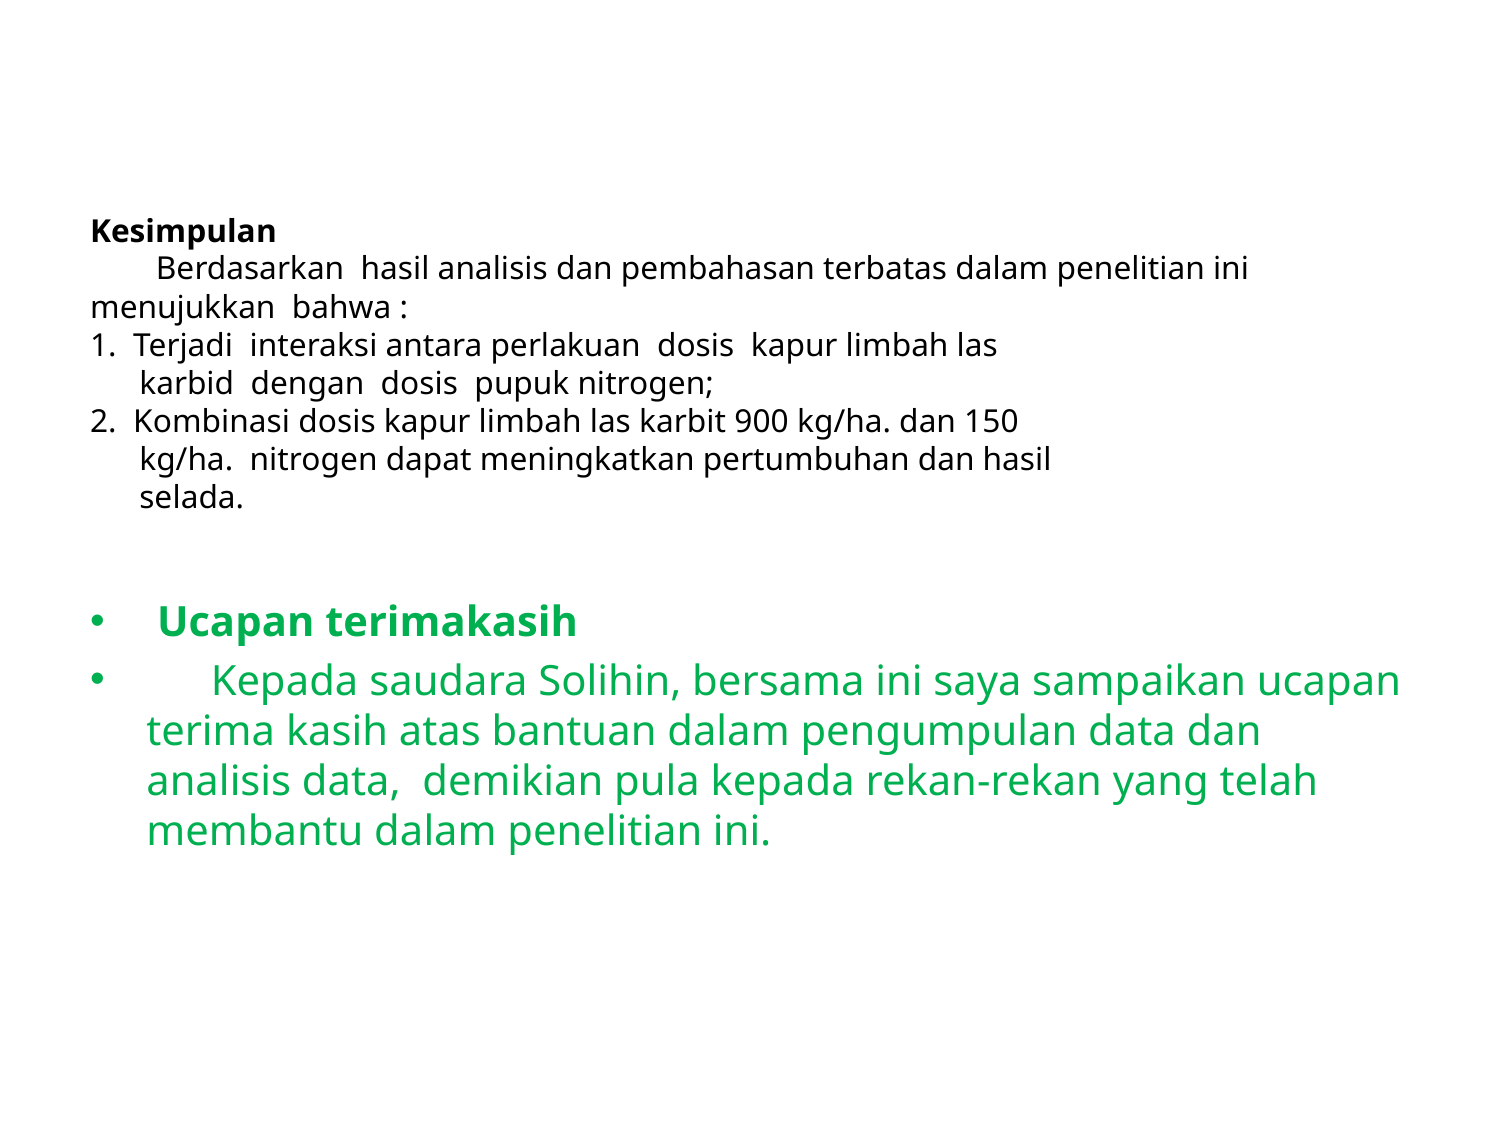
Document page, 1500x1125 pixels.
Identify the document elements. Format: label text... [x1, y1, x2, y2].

title Kesimpulan Berdasarkan hasil analisis dan pembahasan terbatas dalam penelitian ini menujukkan bahwa : 1. Terjadi interaksi antara perlakuan dosis kapur limbah las karbid dengan dosis pupuk nitrogen; 2. Kombinasi dosis kapur limbah las karbit 900 kg/ha. dan 150 kg/ha. nitrogen dapat meningkatkan pertumbuhan dan hasil selada. [75, 162, 1425, 563]
list Ucapan terimakasih Kepada saudara Solihin, bersama ini saya sampaikan ucapan terima kasih atas bantuan dalam pengumpulan data dan analisis data, demikian pula kepada rekan-rekan yang telah membantu dalam penelitian ini. [75, 587, 1425, 1005]
